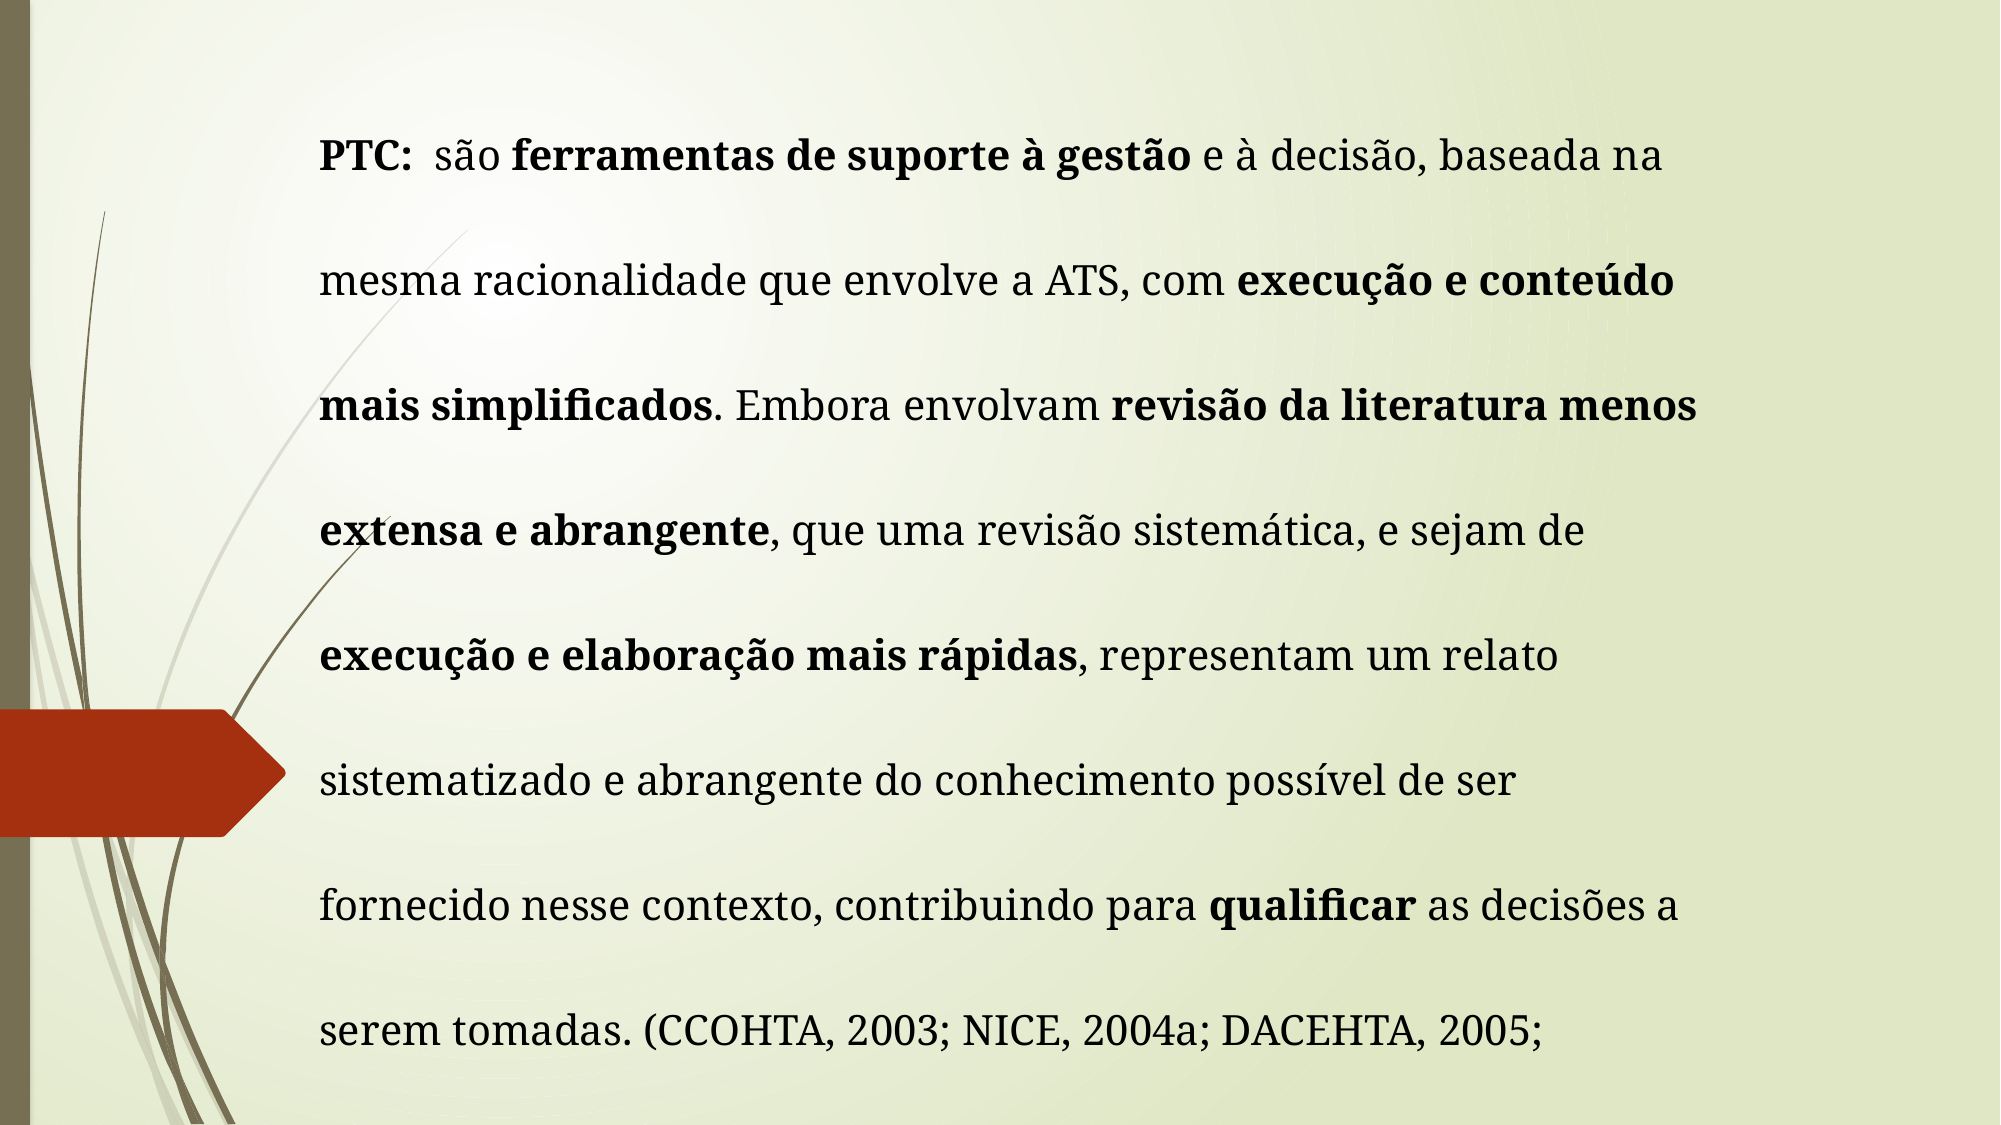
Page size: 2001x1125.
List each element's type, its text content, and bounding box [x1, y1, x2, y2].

text_box PTC: são ferramentas de suporte à gestão e à decisão, baseada na mesma racionalidade que envolve a ATS, com execução e conteúdo mais simplificados. Embora envolvam revisão da literatura menos extensa e abrangente, que uma revisão sistemática, e sejam de execução e elaboração mais rápidas, representam um relato sistematizado e abrangente do conhecimento possível de ser fornecido nesse contexto, contribuindo para qualificar as decisões a serem tomadas. (CCOHTA, 2003; NICE, 2004a; DACEHTA, 2005; CAMERON, 2007). [304, 46, 1725, 1125]
